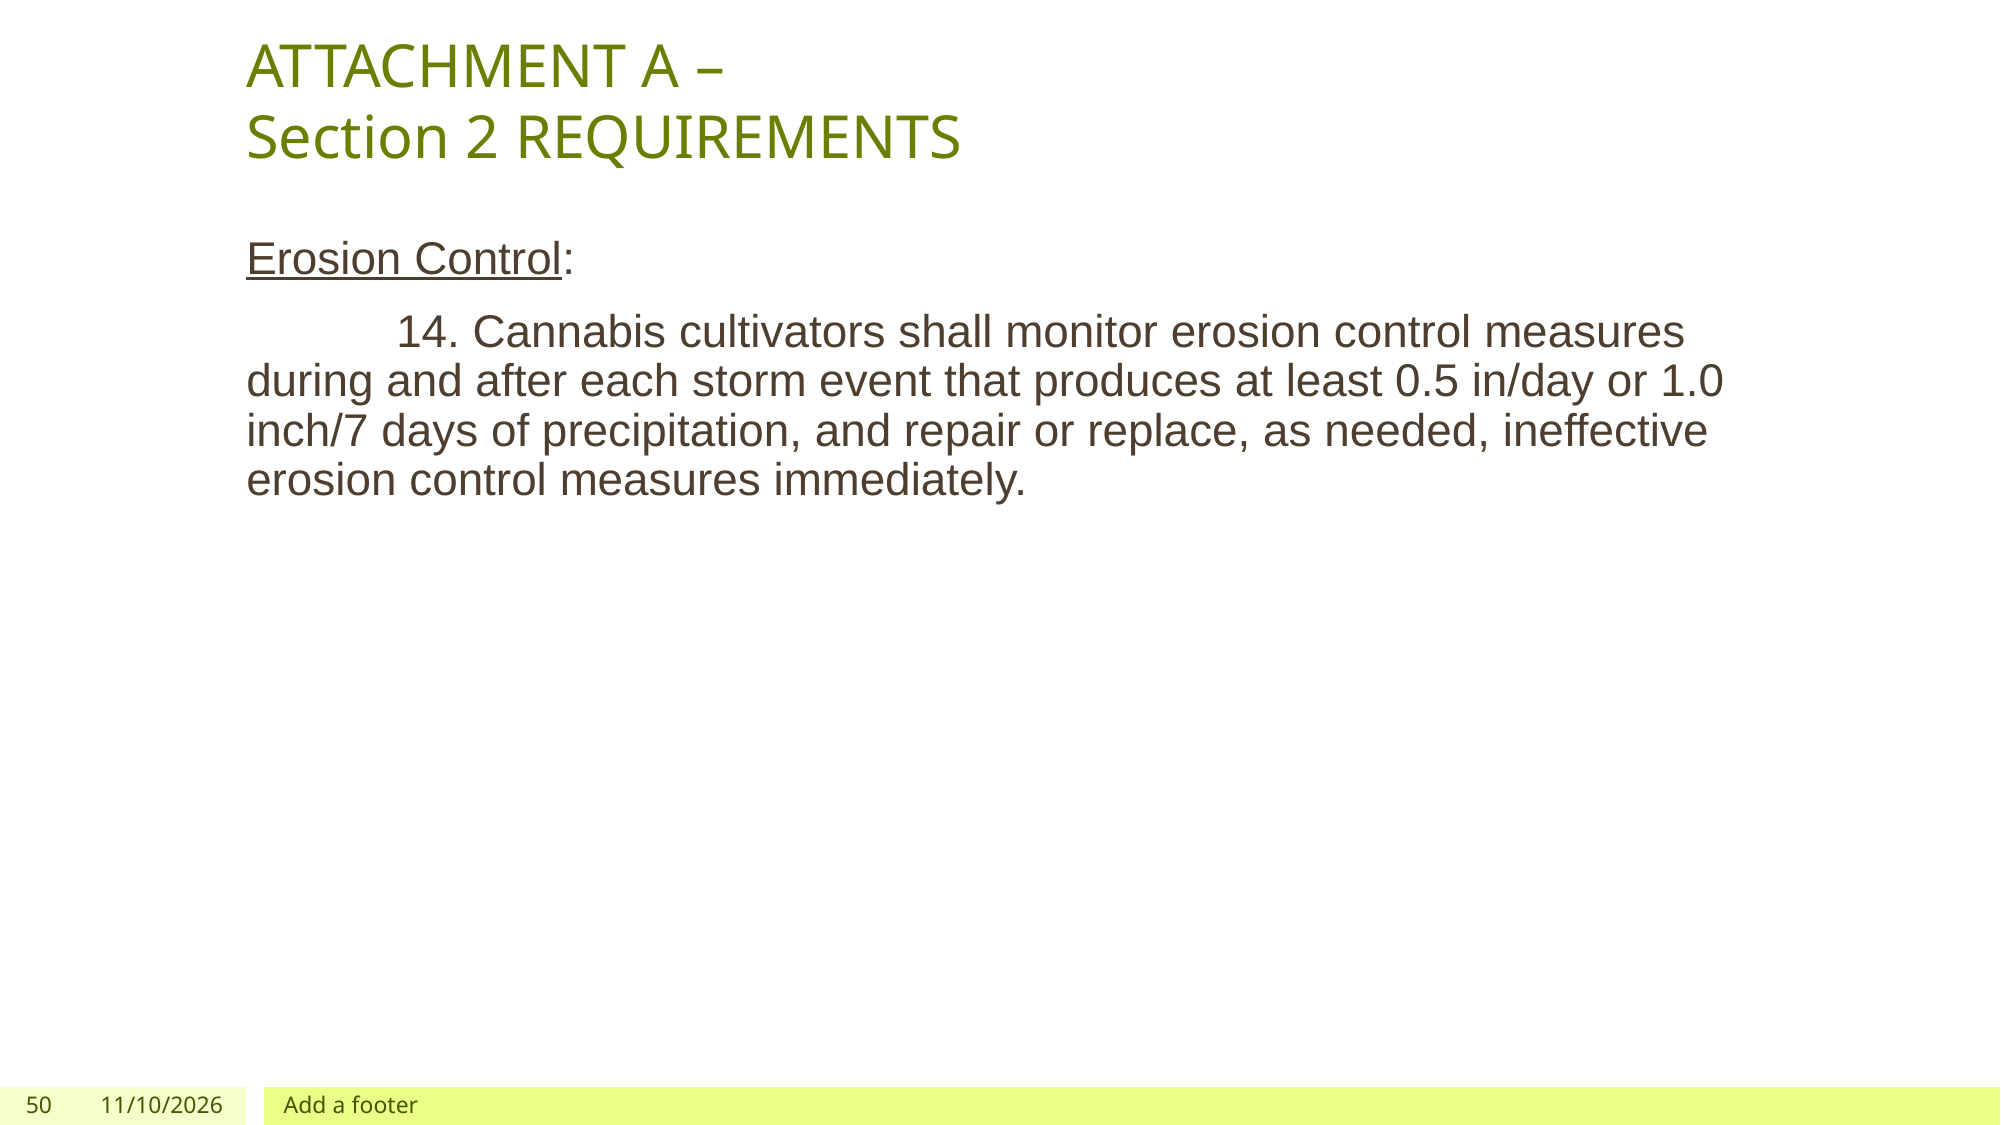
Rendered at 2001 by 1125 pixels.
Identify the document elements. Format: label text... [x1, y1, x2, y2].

title ATTACHMENT A – Section 2 REQUIREMENTS [231, 18, 1769, 178]
slide_number 50 [0, 1087, 68, 1125]
list Erosion Control: 14. Cannabis cultivators shall monitor erosion control measures during and after each storm event that produces at least 0.5 in/day or 1.0 inch/7 days of precipitation, and repair or replace, as needed, ineffective erosion control measures immediately. [231, 227, 1769, 1038]
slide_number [74, 1087, 239, 1125]
footer Add a footer [268, 1087, 1769, 1125]
